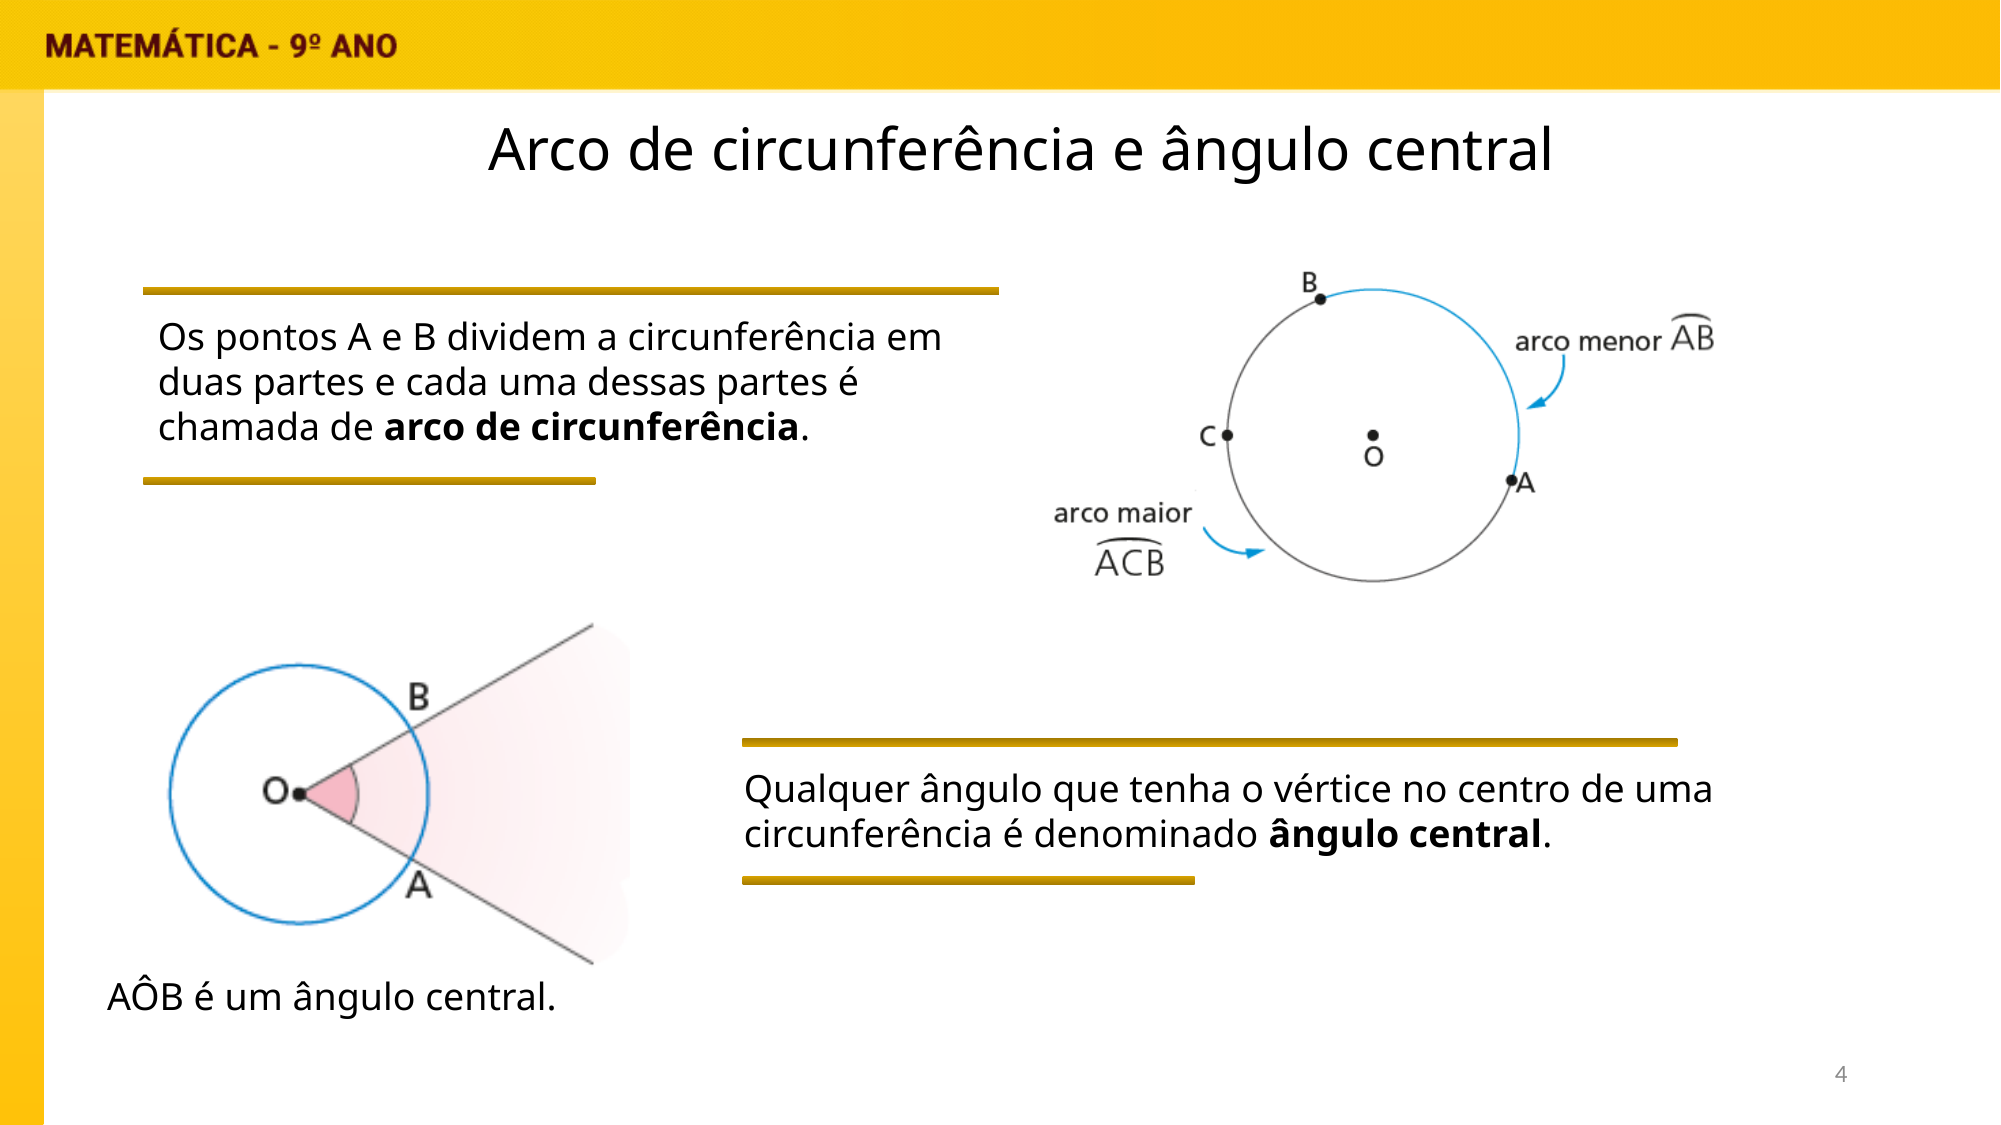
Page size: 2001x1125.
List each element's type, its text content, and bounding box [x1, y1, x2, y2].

picture [156, 587, 630, 986]
text_box Arco de circunferência e ângulo central [44, 112, 2000, 201]
picture [0, 0, 2000, 93]
slide_number 4 [1412, 1042, 1863, 1103]
picture [999, 257, 1722, 588]
text_box AÔB é um ângulo central. [92, 965, 572, 1026]
text_box [741, 876, 1196, 885]
text_box [0, 93, 44, 1125]
text_box Qualquer ângulo que tenha o vértice no centro de uma circunferência é denominado ângulo central. [729, 757, 1826, 862]
text_box Os pontos A e B dividem a circunferência em duas partes e cada uma dessas partes é chamada de arco de circunferência. [143, 305, 999, 500]
text_box [142, 286, 999, 296]
text_box [741, 738, 1678, 747]
